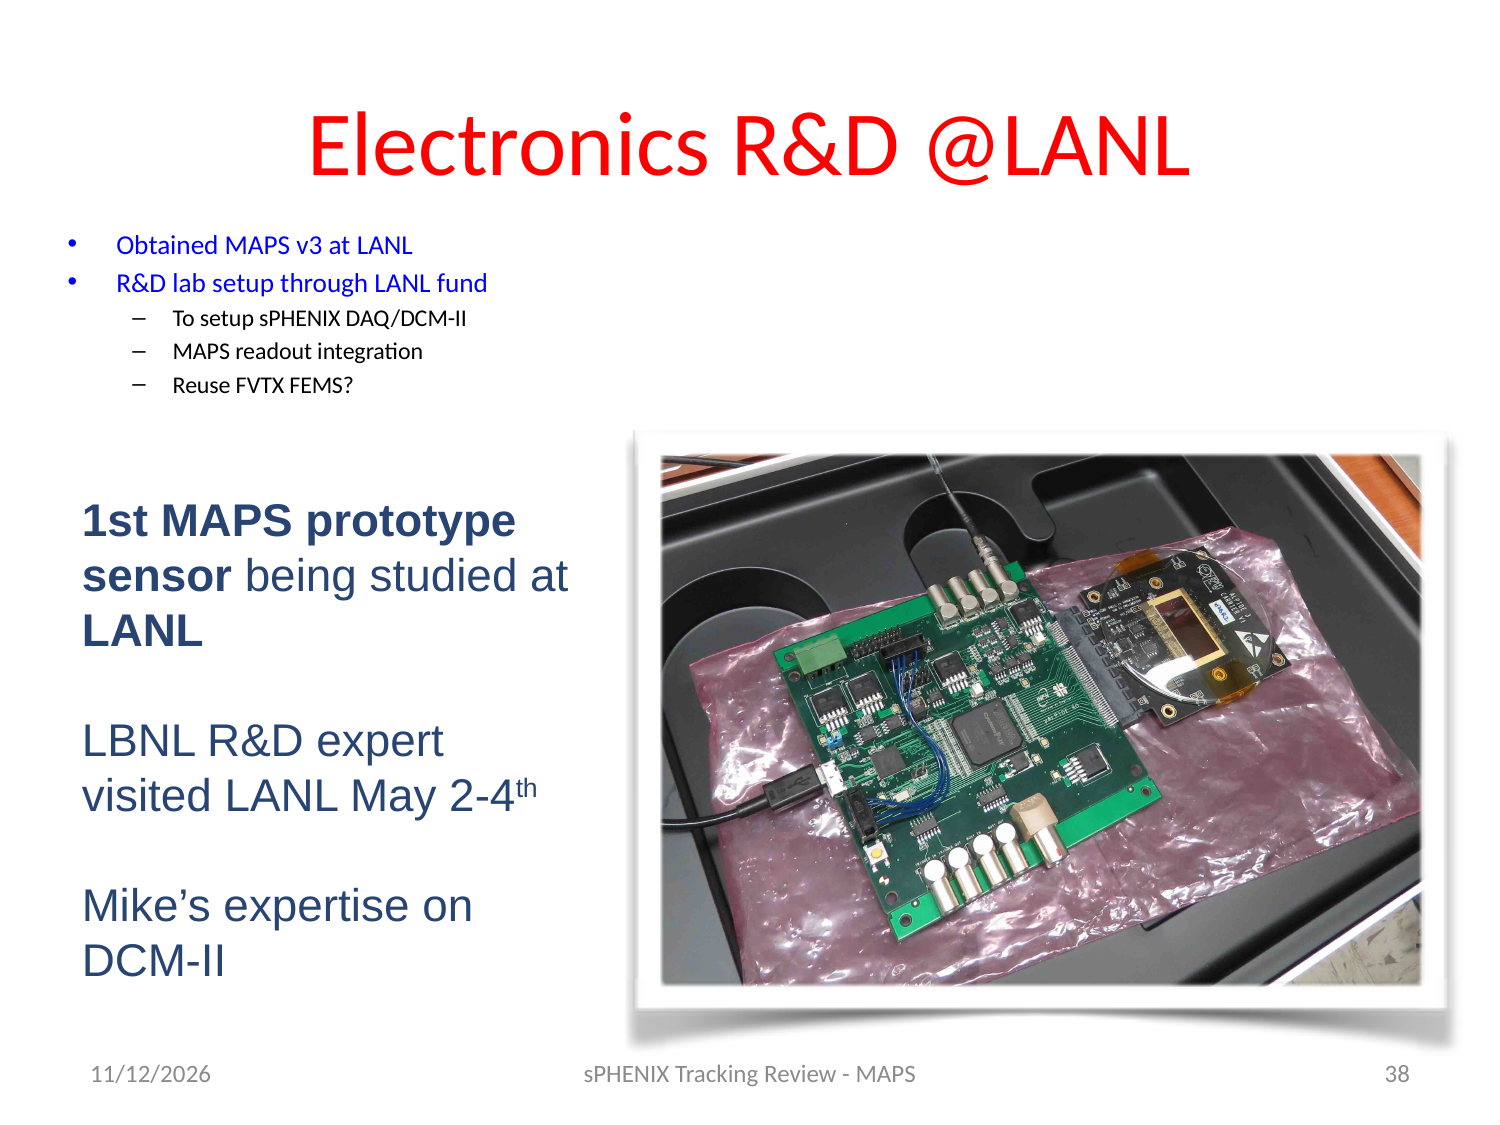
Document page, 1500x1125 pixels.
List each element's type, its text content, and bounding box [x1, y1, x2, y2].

title Electronics R&D @LANL [75, 45, 1425, 233]
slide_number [75, 1042, 425, 1103]
slide_number 38 [1074, 1063, 1425, 1103]
text_box 1st MAPS prototype sensor being studied at LANL LBNL R&D expert visited LANL May 2-4th Mike’s expertise on DCM-II [76, 471, 594, 1005]
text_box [625, 430, 1463, 1056]
footer sPHENIX Tracking Review - MAPS [512, 1042, 988, 1103]
list Obtained MAPS v3 at LANL R&D lab setup through LANL fund To setup sPHENIX DAQ/DCM-II MAPS readout integration Reuse FVTX FEMS? [52, 219, 1268, 406]
